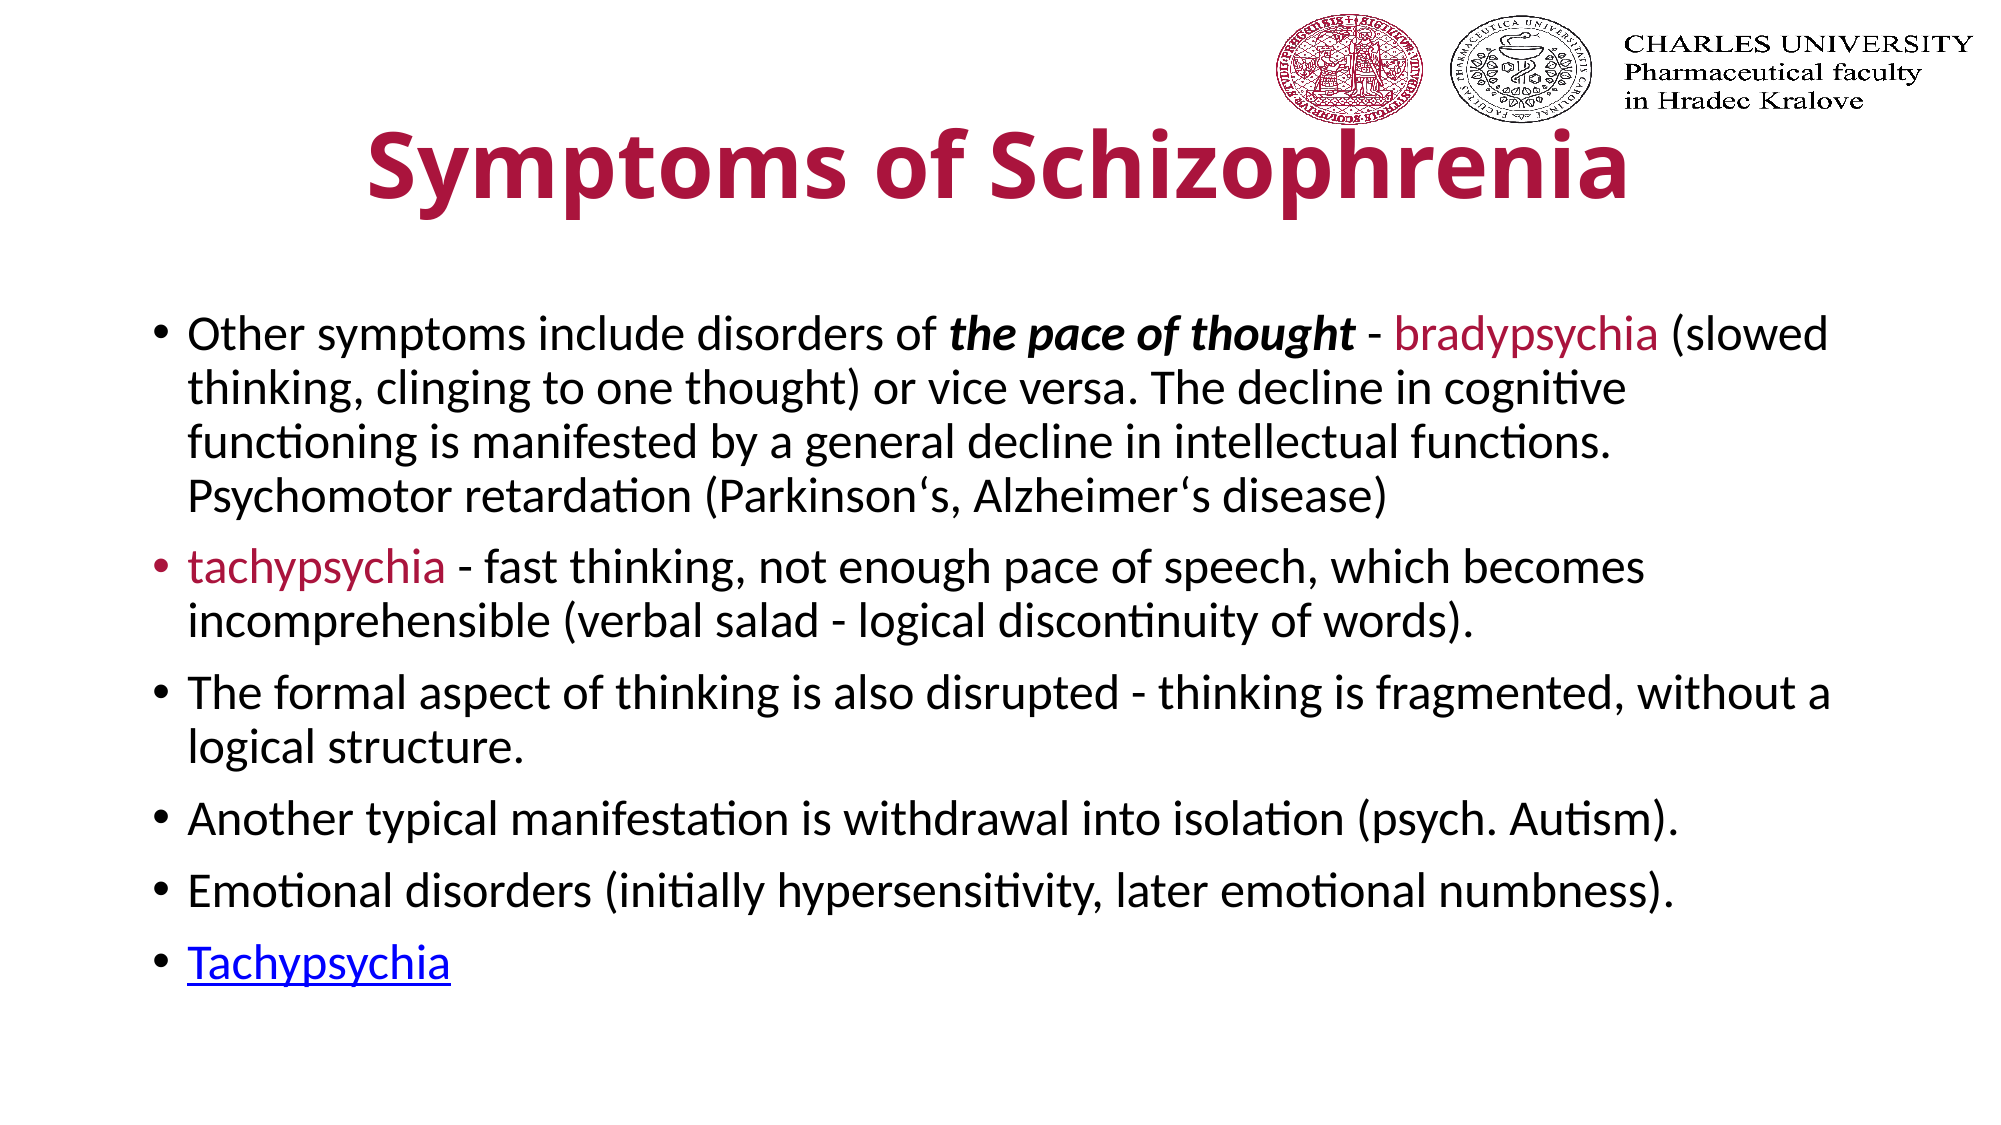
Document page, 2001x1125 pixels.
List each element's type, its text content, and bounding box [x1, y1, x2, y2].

title Symptoms of Schizophrenia [137, 59, 1863, 278]
picture [1275, 13, 2001, 126]
list Other symptoms include disorders of the pace of thought - bradypsychia (slowed thinking, clinging to one thought) or vice versa. The decline in cognitive functioning is manifested by a general decline in intellectual functions. Psychomotor retardation (Parkinson‘s, Alzheimer‘s disease) tachypsychia - fast thinking, not enough pace of speech, which becomes incomprehensible (verbal salad - logical discontinuity of words). The formal aspect of thinking is also disrupted - thinking is fragmented, without a logical structure. Another typical manifestation is withdrawal into isolation (psych. Autism). Emotional disorders (initially hypersensitivity, later emotional numbness). Tachypsychia [137, 299, 1863, 1014]
